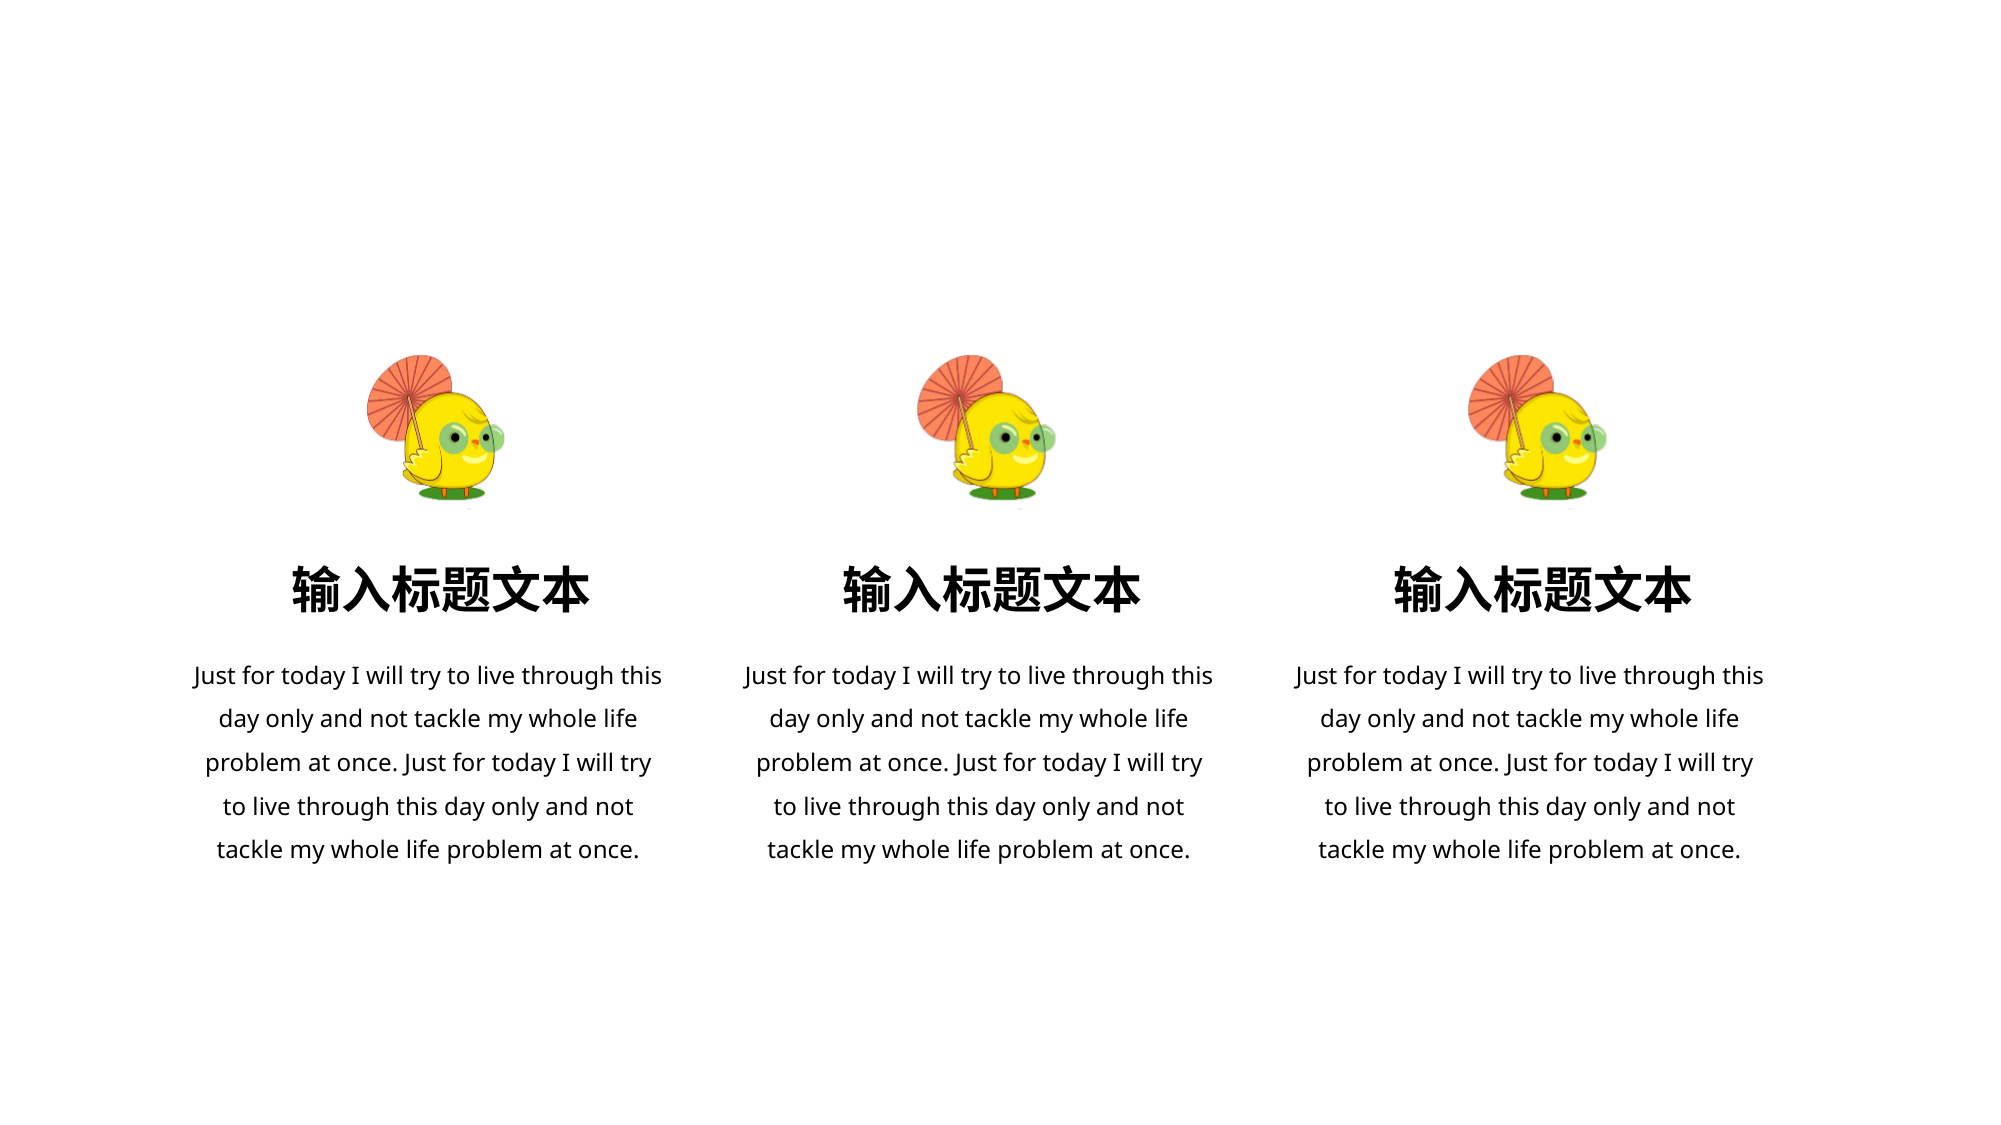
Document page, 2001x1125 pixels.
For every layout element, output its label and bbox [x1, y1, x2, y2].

picture [286, 315, 598, 550]
text_box [1276, 551, 1810, 872]
text_box [726, 551, 1260, 872]
picture [836, 315, 1149, 550]
text_box [175, 551, 709, 872]
picture [1387, 315, 1700, 550]
